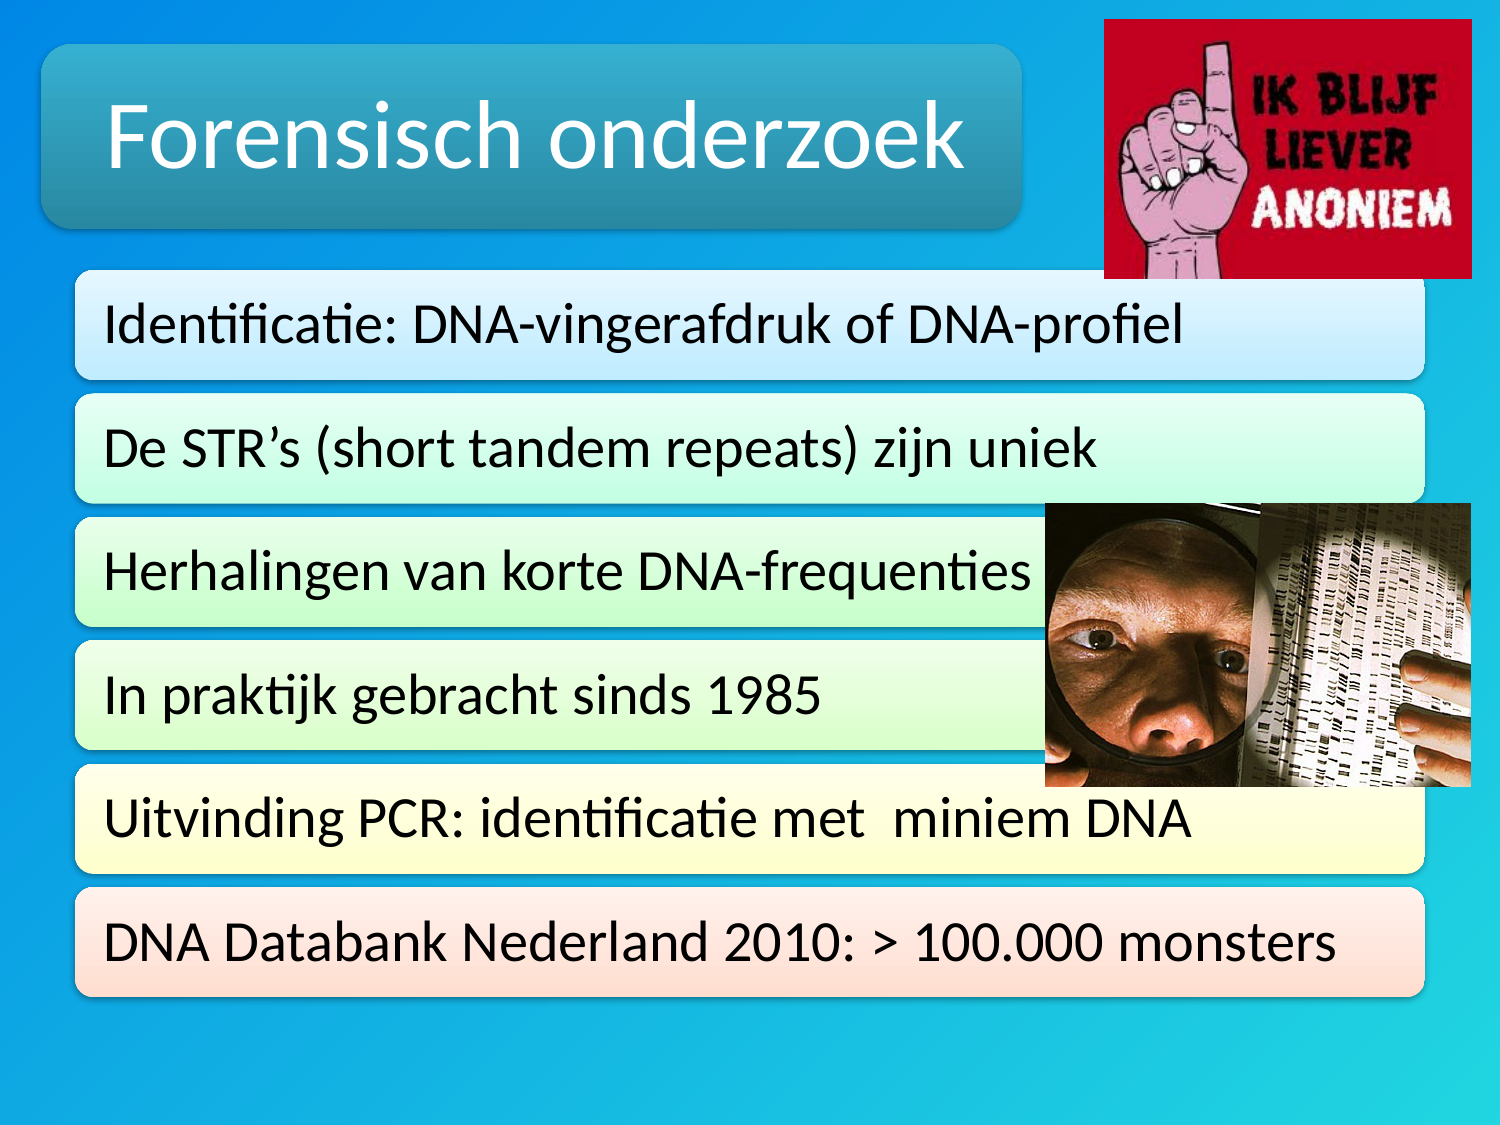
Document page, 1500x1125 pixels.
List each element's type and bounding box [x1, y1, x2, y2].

text_box [40, 42, 1022, 231]
list [74, 262, 1426, 1006]
picture [1104, 15, 1479, 280]
picture [1045, 503, 1471, 788]
